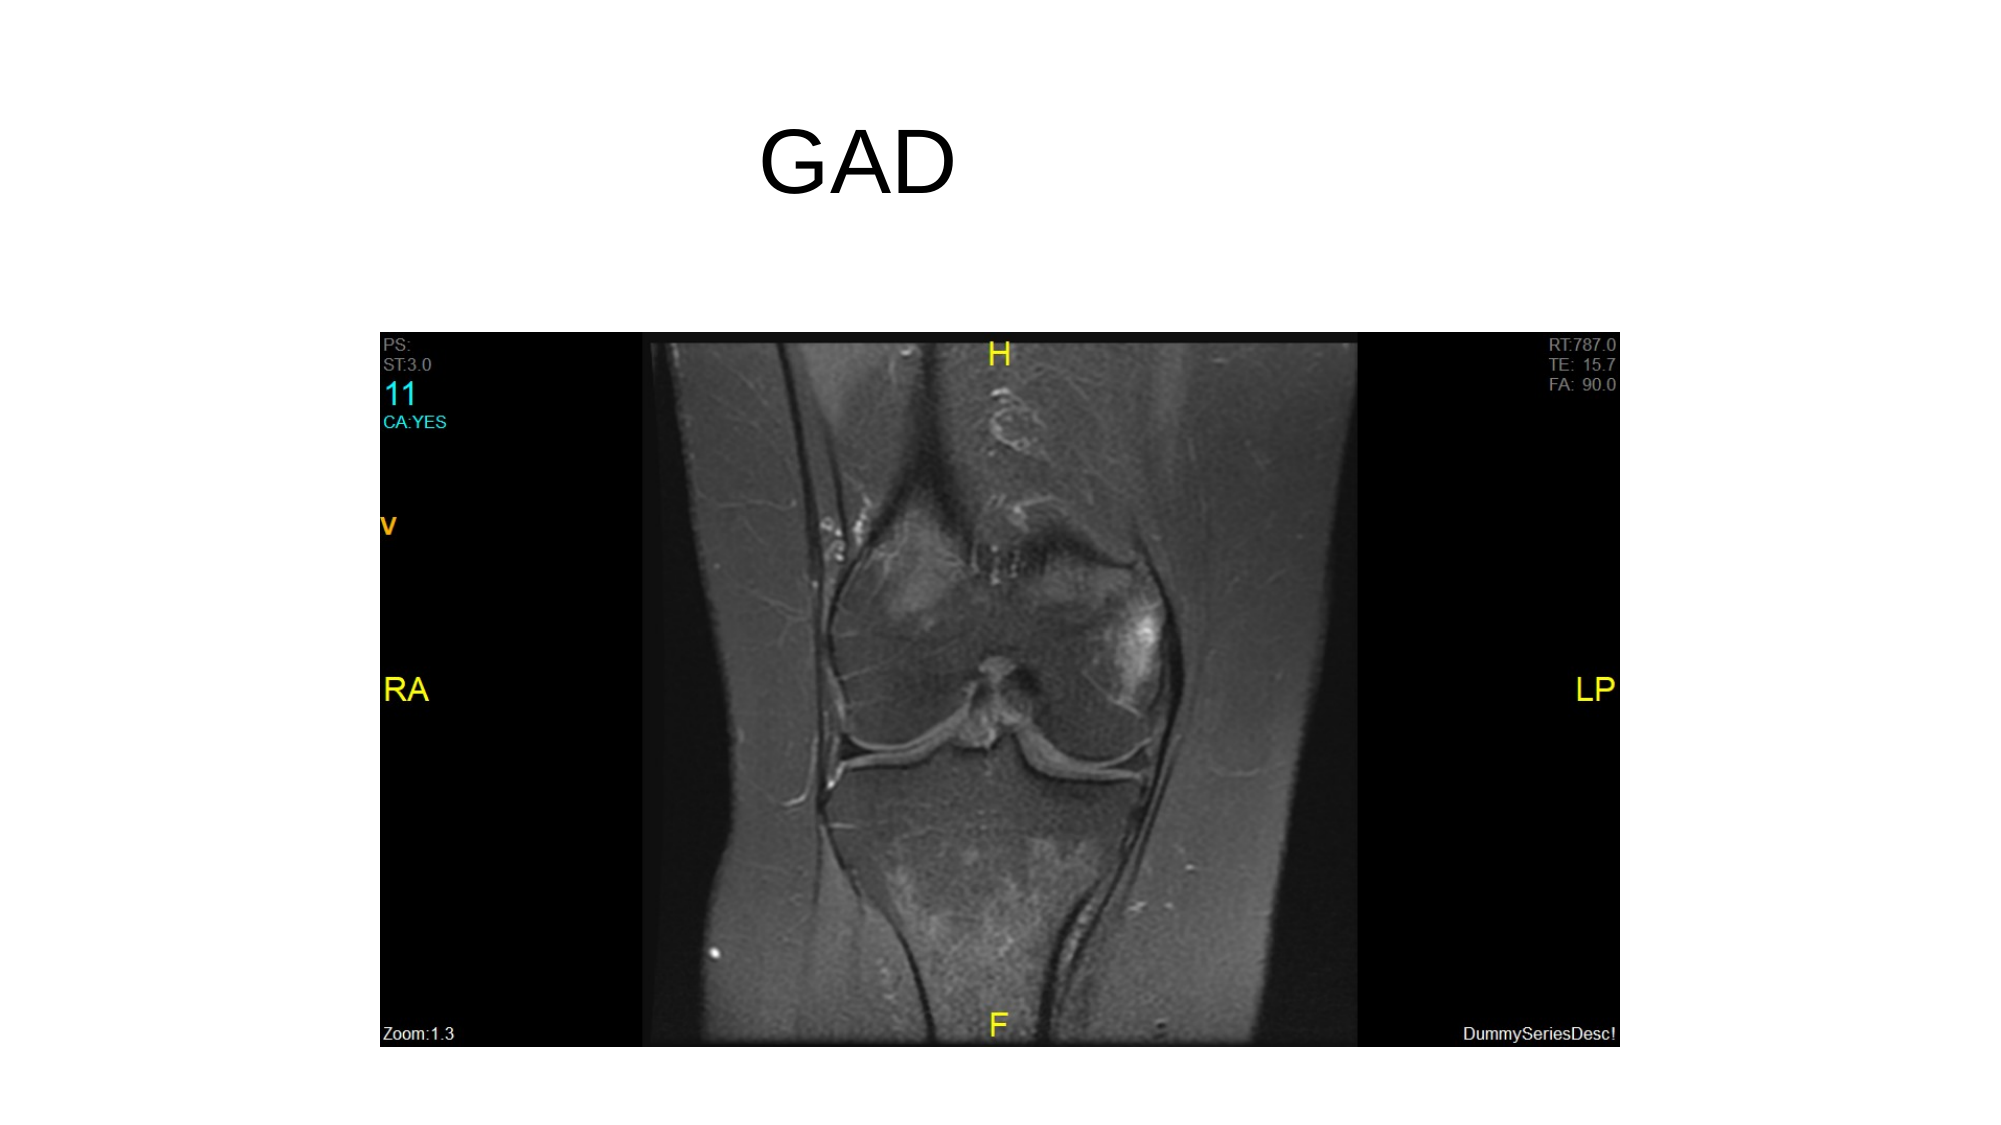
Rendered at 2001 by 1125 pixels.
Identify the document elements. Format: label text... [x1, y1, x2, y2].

picture [380, 332, 1620, 1047]
text_box GAD [744, 94, 1330, 219]
